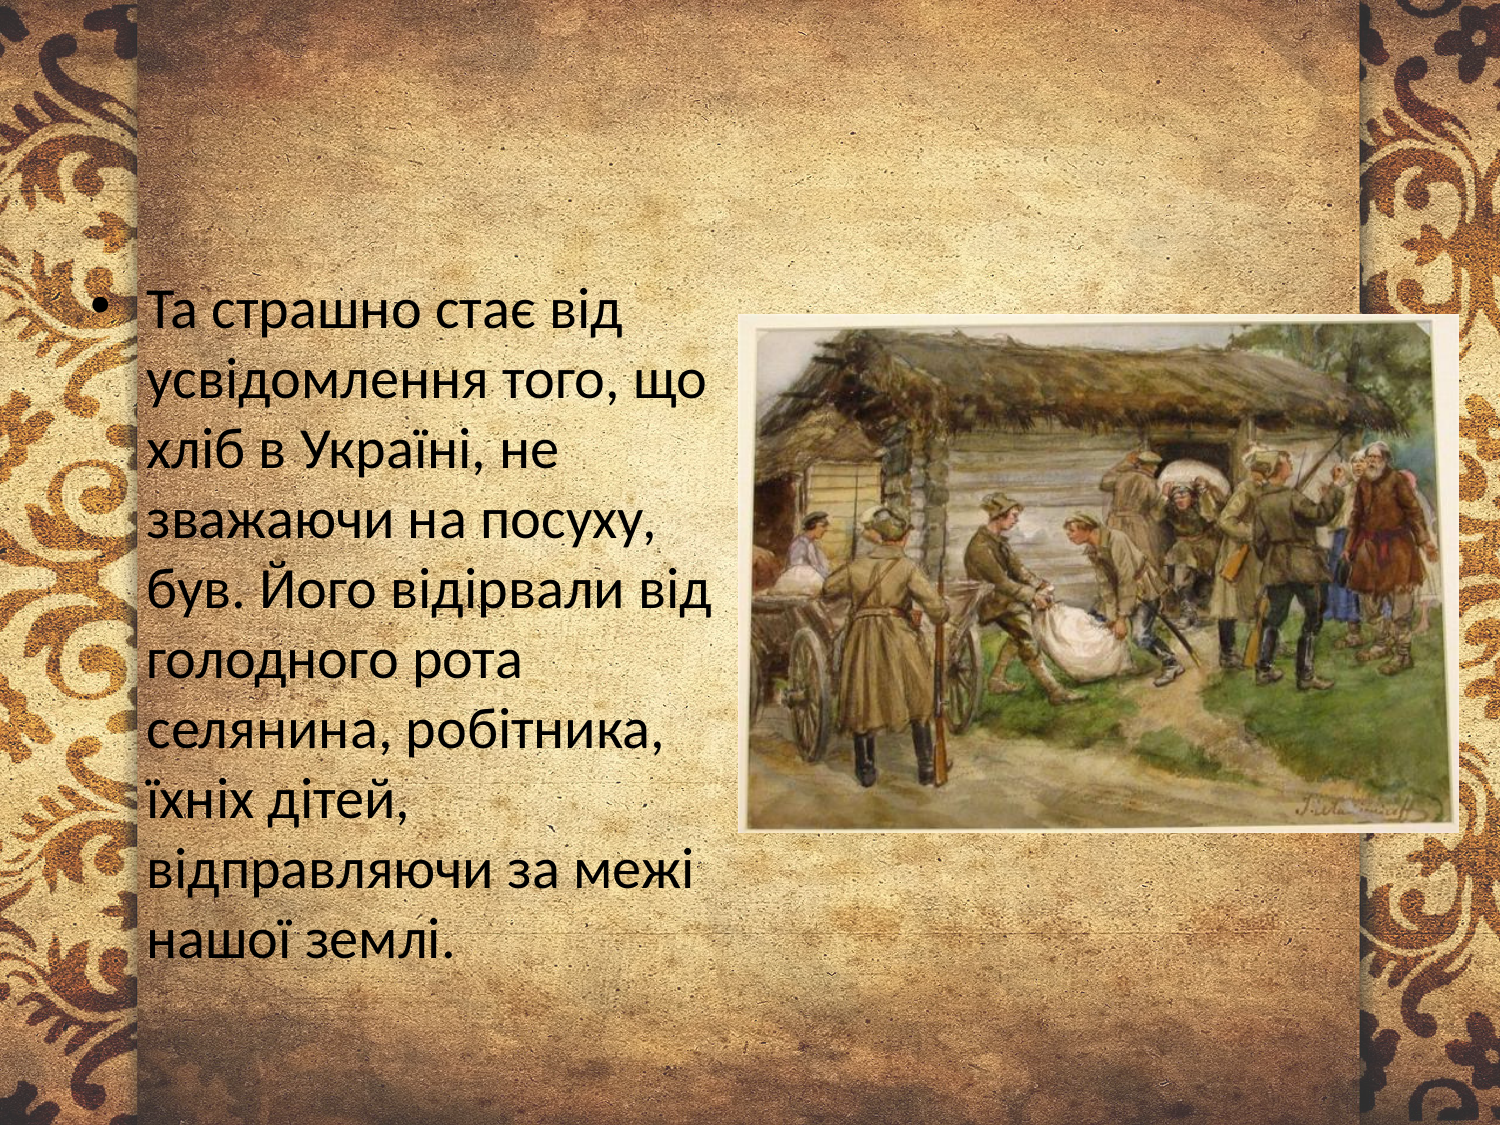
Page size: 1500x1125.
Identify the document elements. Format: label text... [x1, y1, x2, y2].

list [0, 0, 1500, 1125]
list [737, 314, 1459, 834]
list Та страшно стає від усвідомлення того, що хліб в Україні, не зважаючи на посуху, був. Його відірвали від голодного рота селянина, робітника, їхніх дітей, відправляючи за межі нашої землі. [75, 262, 738, 1005]
